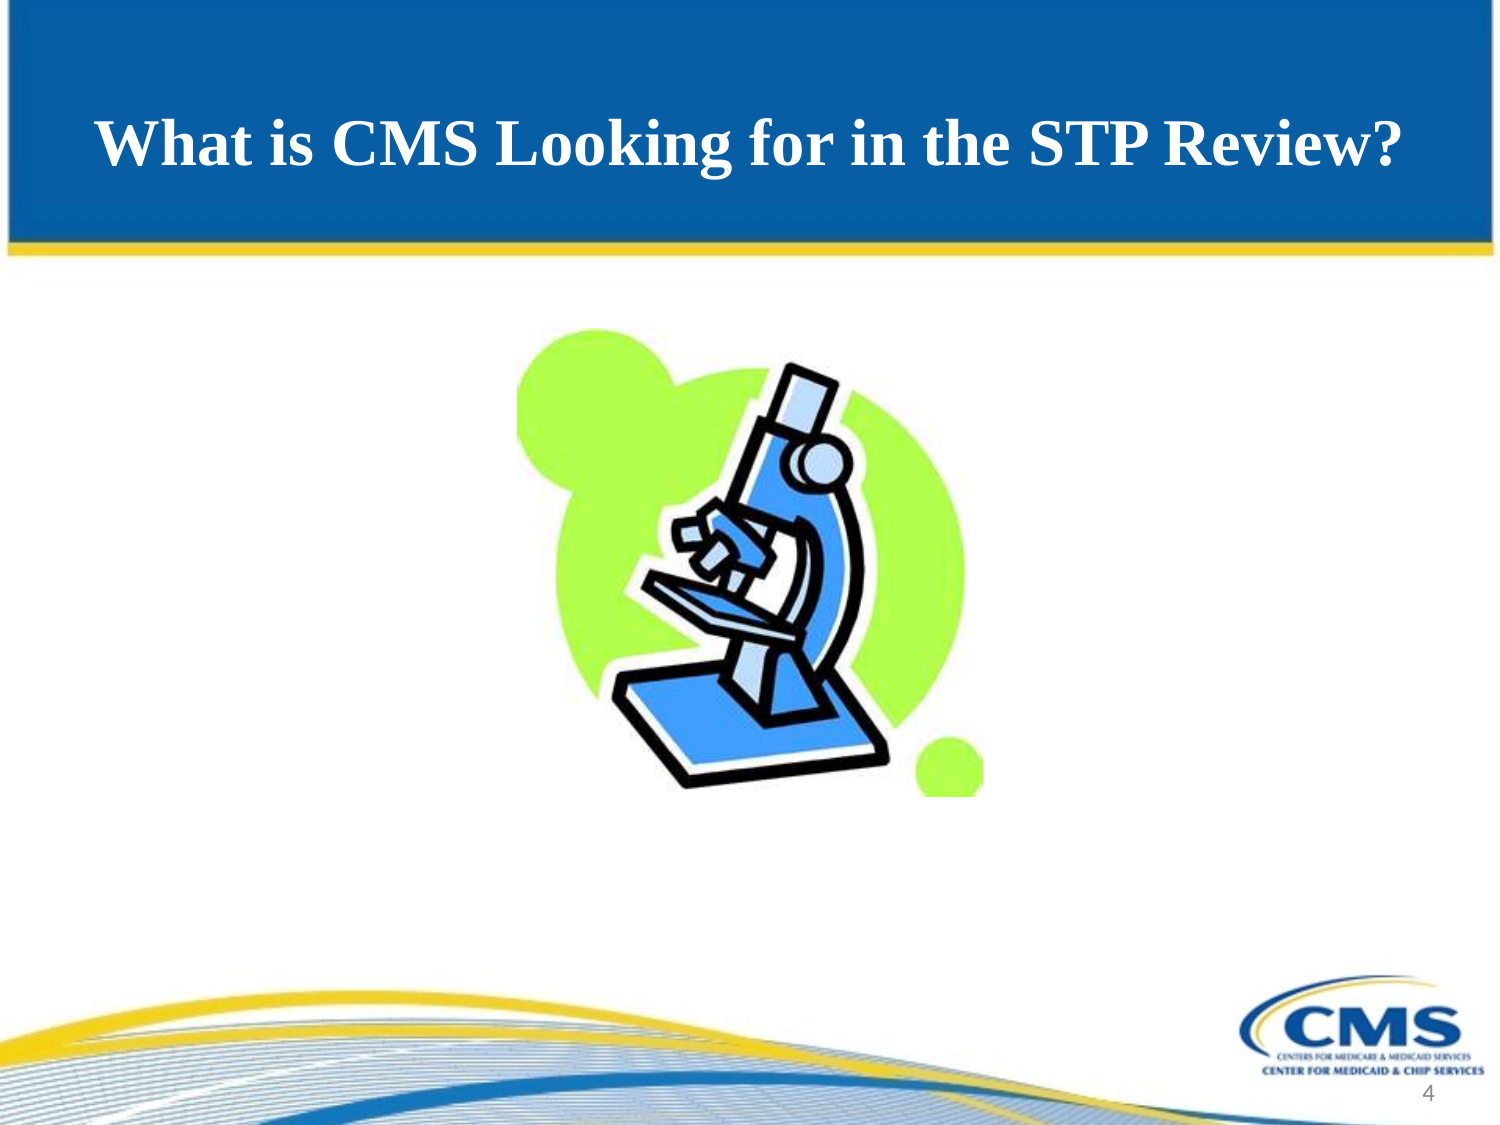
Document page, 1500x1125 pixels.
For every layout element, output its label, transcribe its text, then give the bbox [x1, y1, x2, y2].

picture [0, 0, 1500, 1125]
title What is CMS Looking for in the STP Review? [75, 45, 1425, 233]
slide_number 4 [1100, 1061, 1450, 1122]
